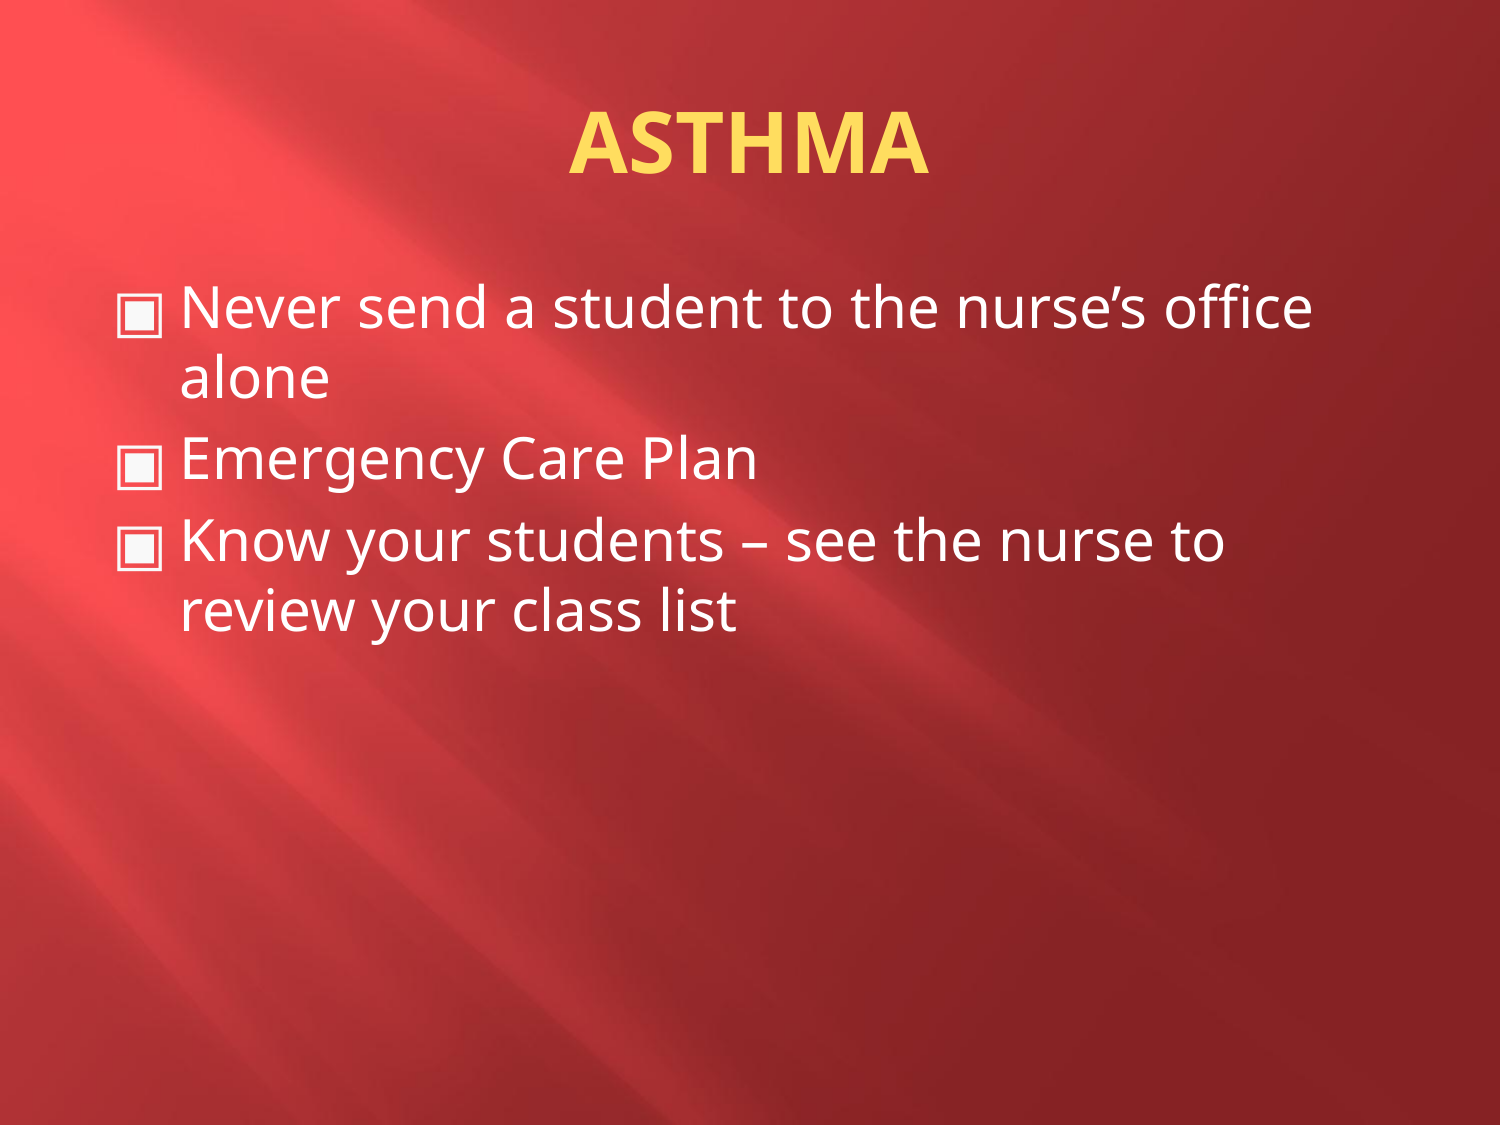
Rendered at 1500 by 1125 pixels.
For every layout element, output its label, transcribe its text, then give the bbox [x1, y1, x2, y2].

title ASTHMA [75, 45, 1425, 233]
list Never send a student to the nurse’s office alone Emergency Care Plan Know your students – see the nurse to review your class list [75, 262, 1425, 1035]
picture [0, 0, 1500, 1125]
